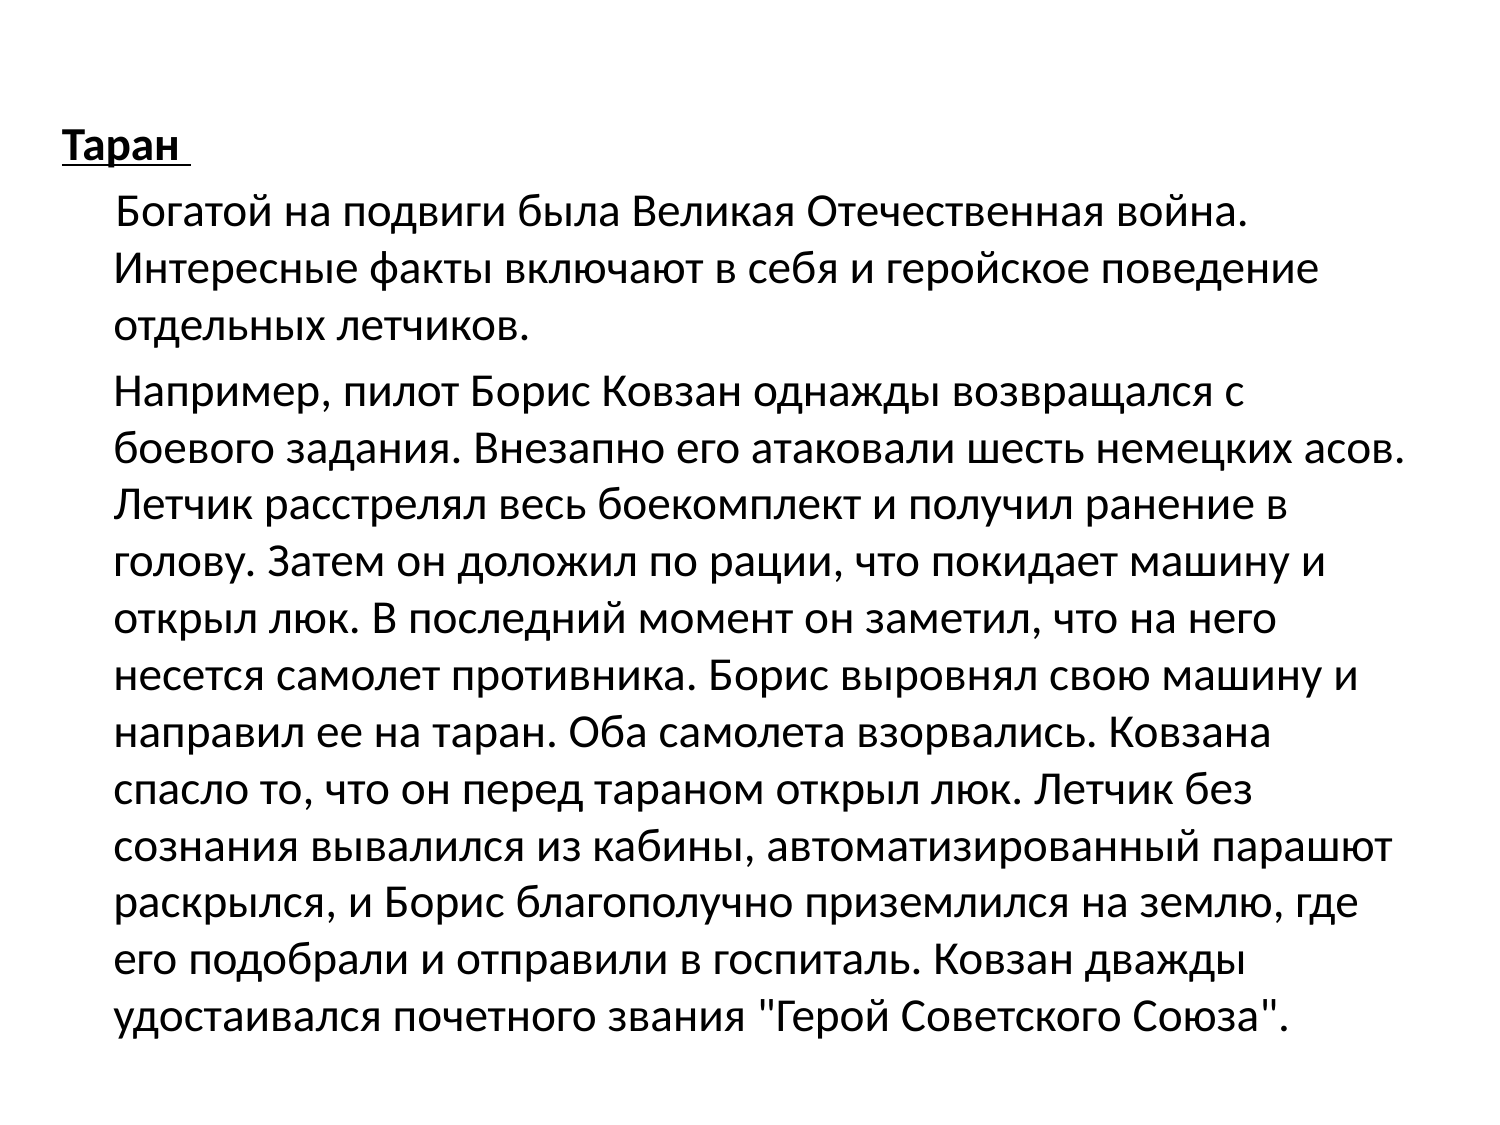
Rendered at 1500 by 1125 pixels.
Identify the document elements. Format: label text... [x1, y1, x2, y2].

list Таран Богатой на подвиги была Великая Отечественная война. Интересные факты включают в себя и геройское поведение отдельных летчиков. Например, пилот Борис Ковзан однажды возвращался с боевого задания. Внезапно его атаковали шесть немецких асов. Летчик расстрелял весь боекомплект и получил ранение в голову. Затем он доложил по рации, что покидает машину и открыл люк. В последний момент он заметил, что на него несется самолет противника. Борис выровнял свою машину и направил ее на таран. Оба самолета взорвались. Ковзана спасло то, что он перед тараном открыл люк. Летчик без сознания вывалился из кабины, автоматизированный парашют раскрылся, и Борис благополучно приземлился на землю, где его подобрали и отправили в госпиталь. Ковзан дважды удостаивался почетного звания "Герой Советского Союза". [46, 105, 1425, 1067]
